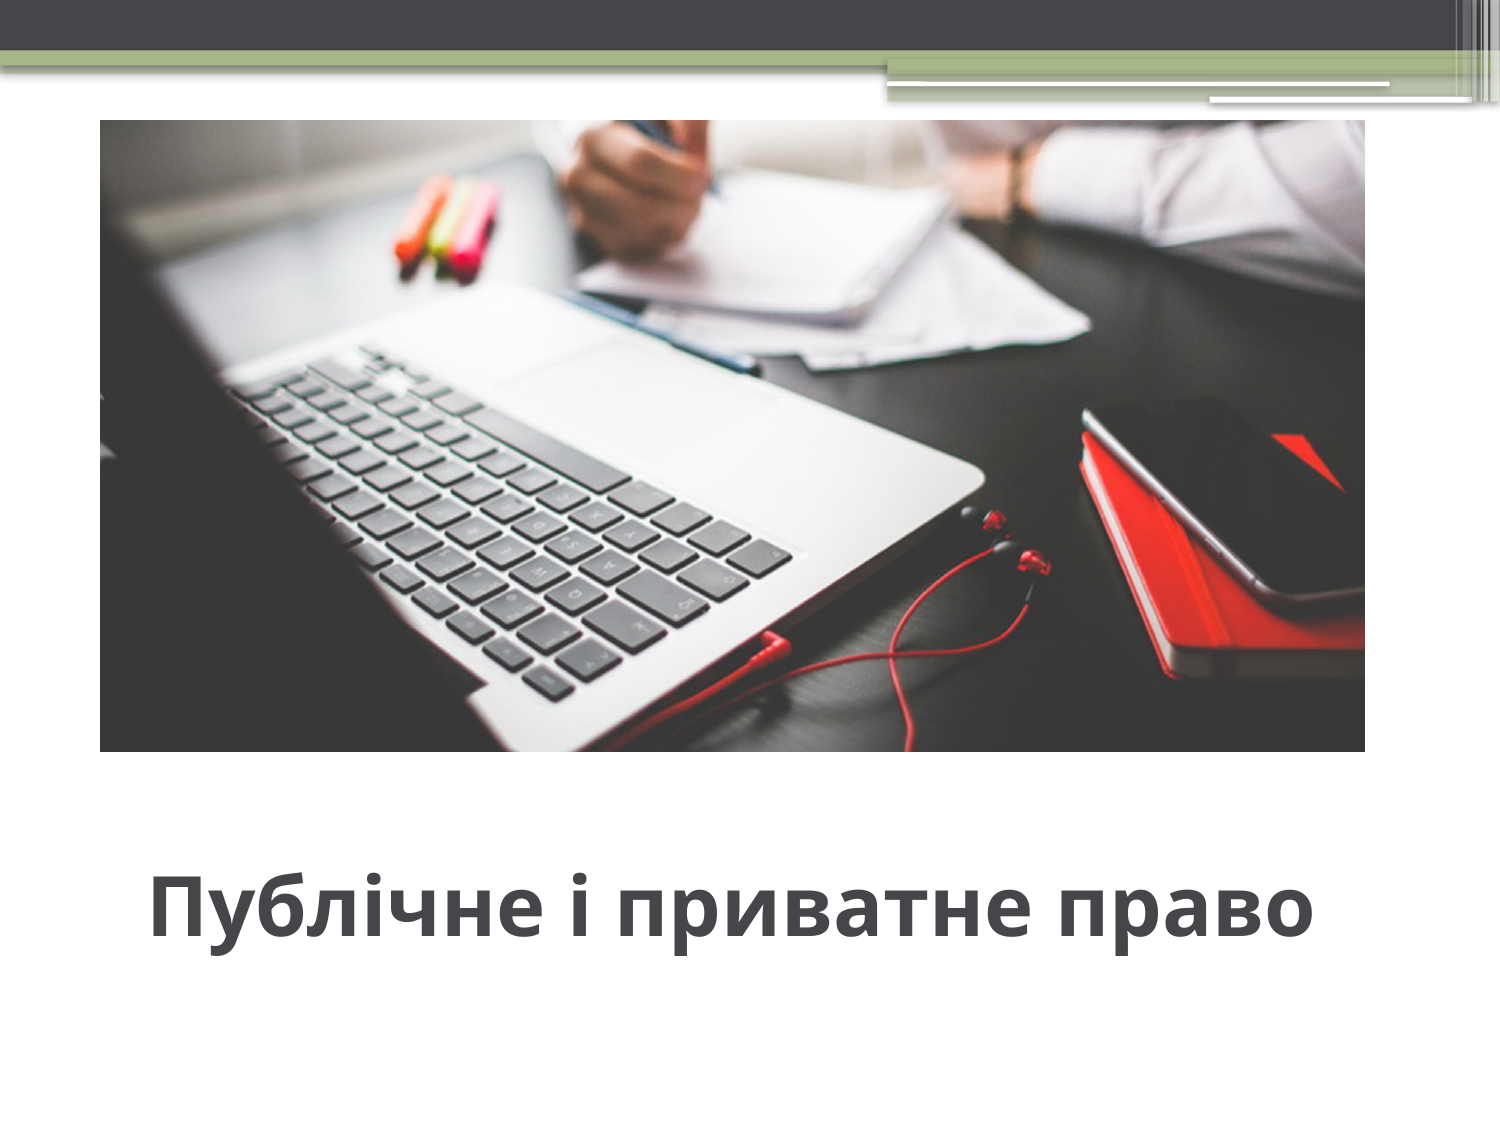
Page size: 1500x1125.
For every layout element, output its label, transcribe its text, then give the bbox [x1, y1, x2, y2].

picture [100, 120, 1365, 752]
title Публічне і приватне право [131, 810, 1451, 961]
